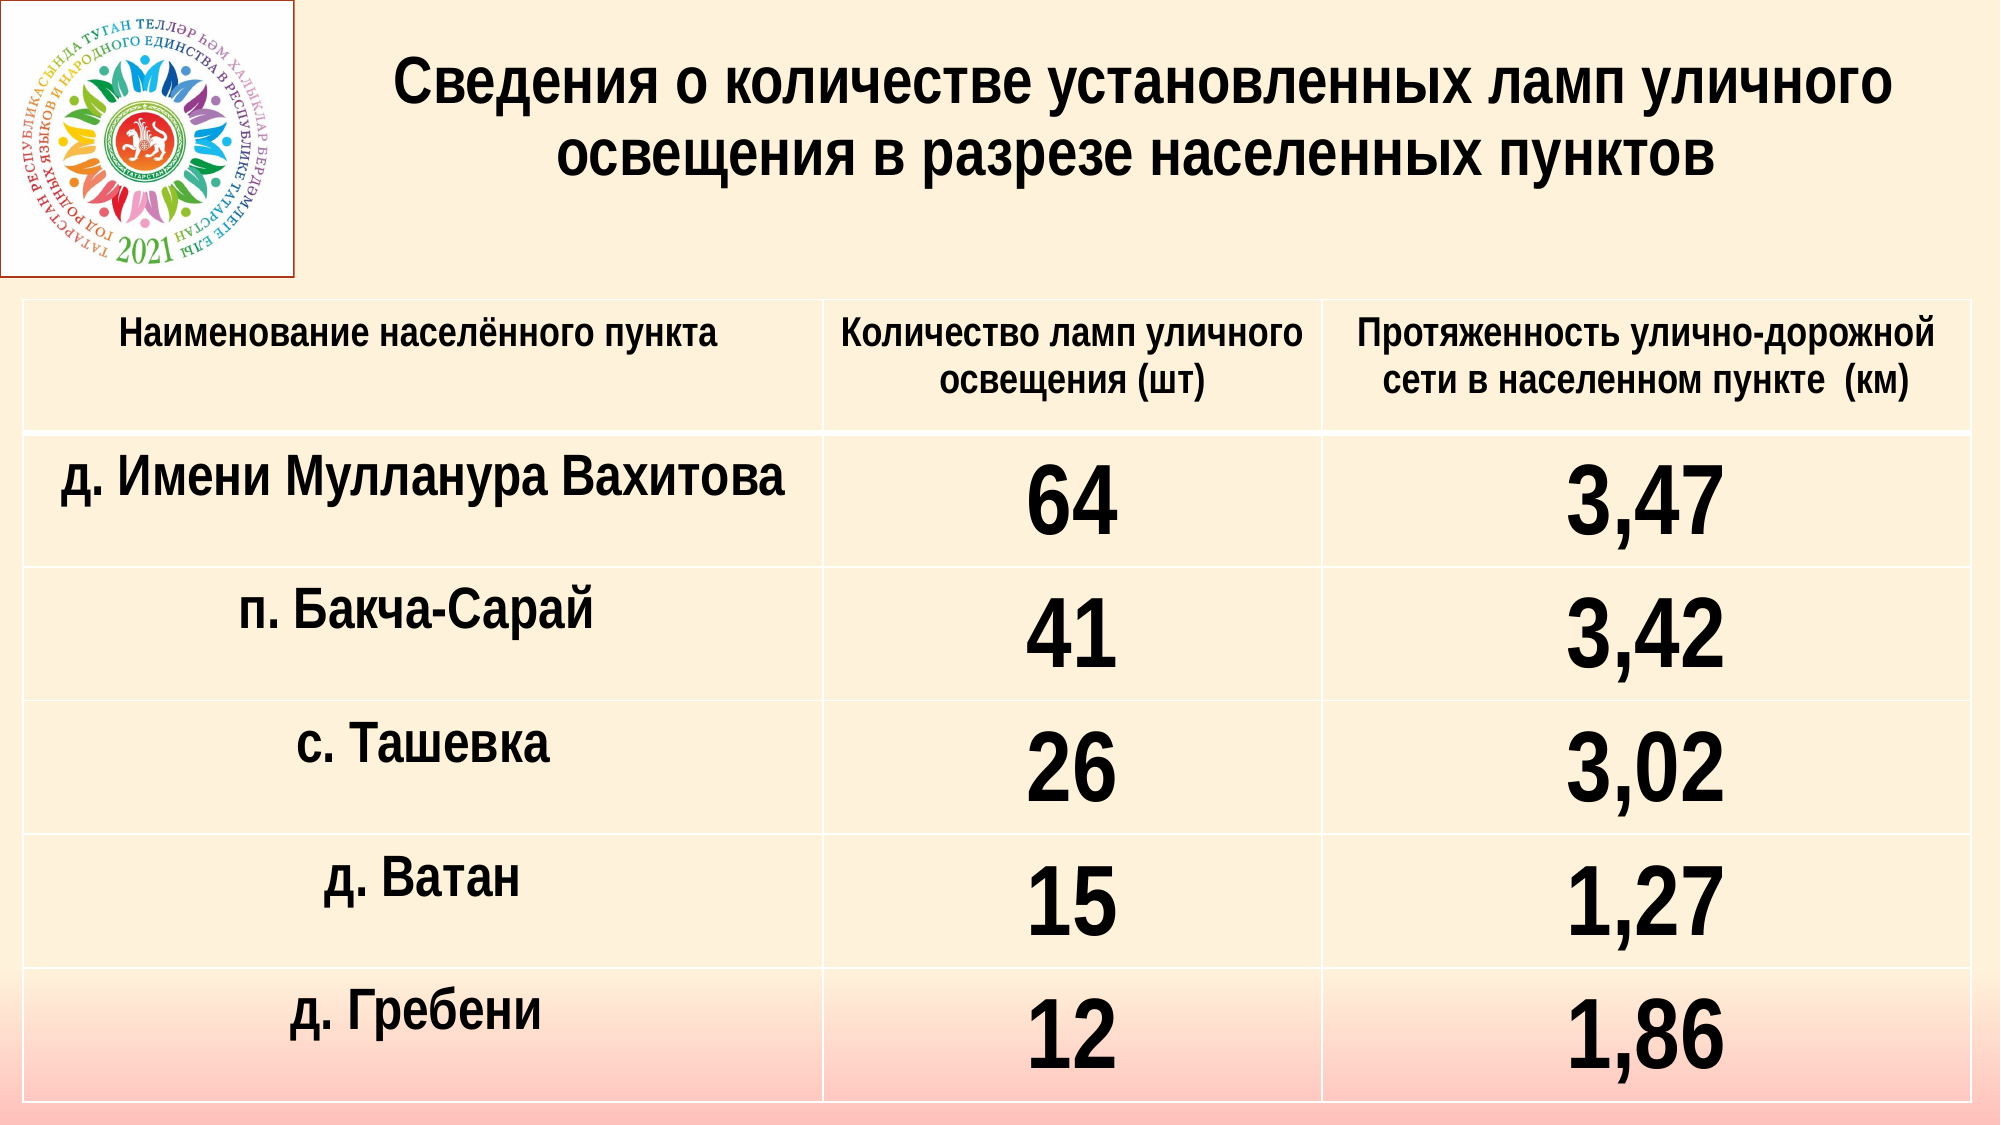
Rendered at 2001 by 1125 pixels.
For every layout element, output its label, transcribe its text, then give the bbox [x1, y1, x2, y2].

table_cell 26 [824, 701, 1321, 833]
table_cell д. Имени Мулланура Вахитова [24, 436, 822, 566]
table_cell 15 [824, 835, 1321, 967]
table_cell д. Ватан [24, 835, 822, 967]
table_cell 64 [824, 436, 1321, 566]
table_cell 3,42 [1323, 568, 1970, 700]
table_header Наименование населённого пункта [24, 300, 822, 430]
table_cell 1,27 [1323, 835, 1970, 967]
table_cell 12 [824, 969, 1321, 1101]
table_header Количество ламп уличного освещения (шт) [824, 300, 1321, 430]
table_header Протяженность улично-дорожной сети в населенном пункте (км) [1323, 300, 1970, 430]
table_cell 41 [824, 568, 1321, 700]
table_cell 1,86 [1323, 969, 1970, 1101]
table_cell п. Бакча-Сарай [24, 568, 822, 700]
table_cell 3,02 [1323, 701, 1970, 833]
table_cell 3,47 [1323, 436, 1970, 566]
picture [1, 1, 293, 276]
table_cell с. Ташевка [24, 701, 822, 833]
table_cell д. Гребени [24, 969, 822, 1101]
title Сведения о количестве установленных ламп уличного освещения в разрезе населенных пунктов [319, 28, 1970, 208]
